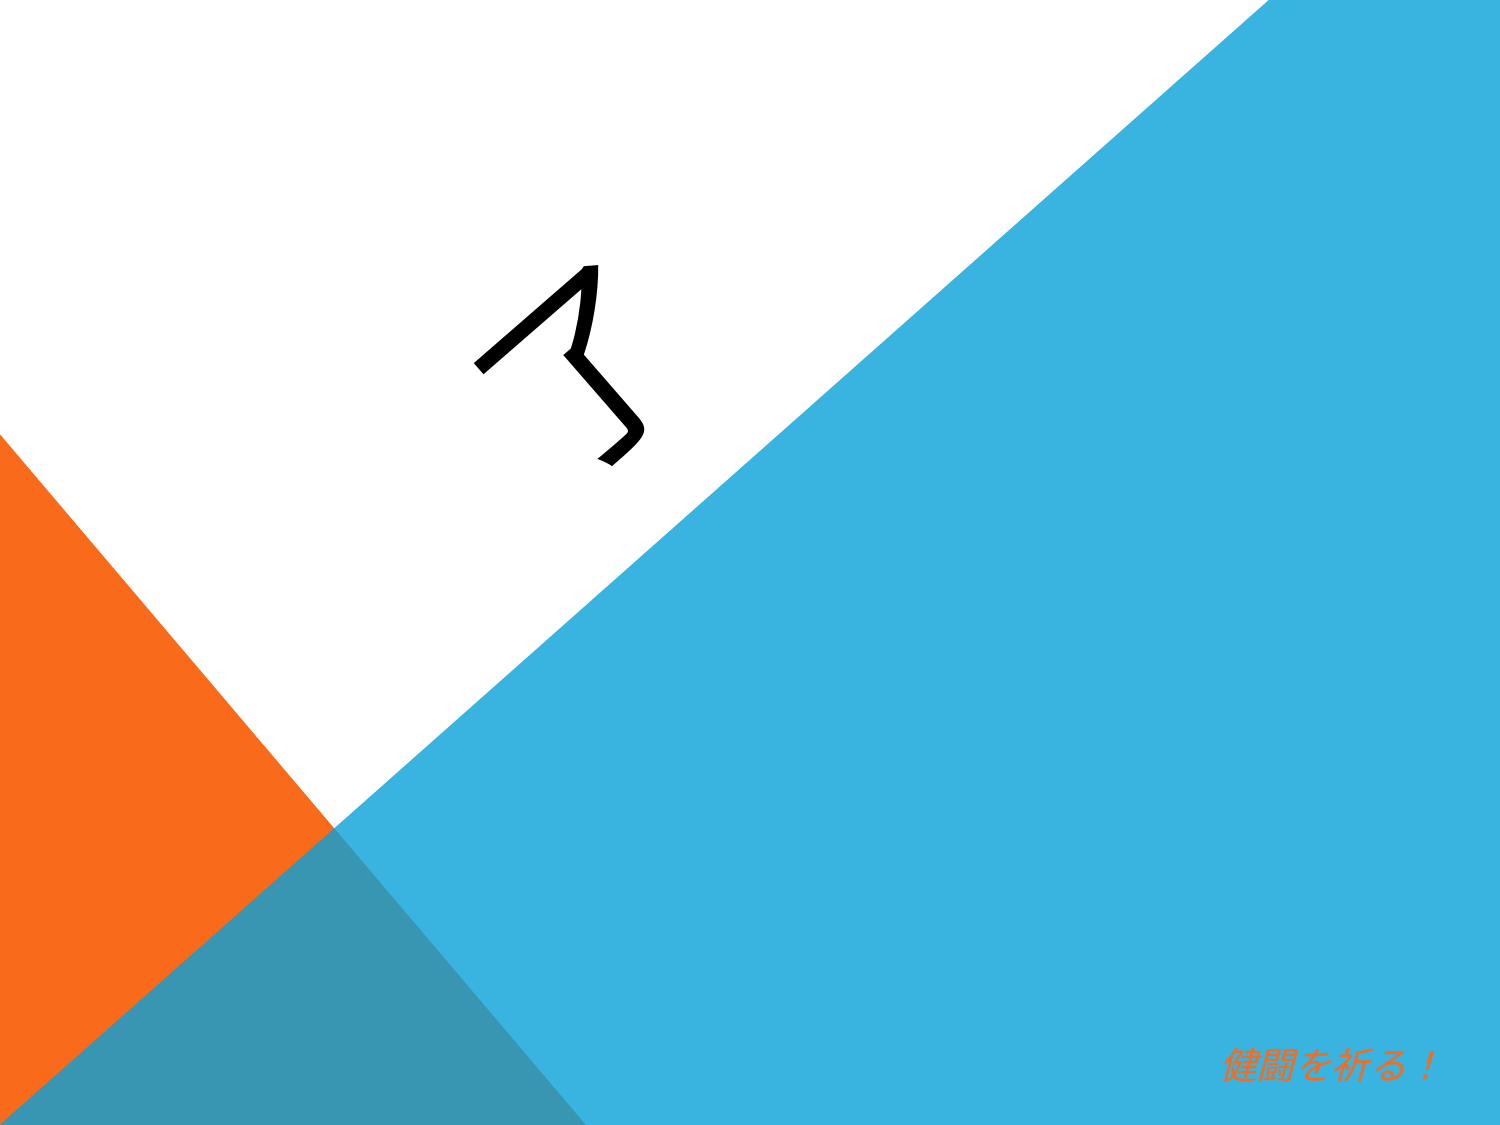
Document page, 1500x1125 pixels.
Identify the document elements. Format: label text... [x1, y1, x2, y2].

text_box 健闘を祈る！ [1068, 1034, 1459, 1095]
title 了 [182, 4, 1012, 762]
